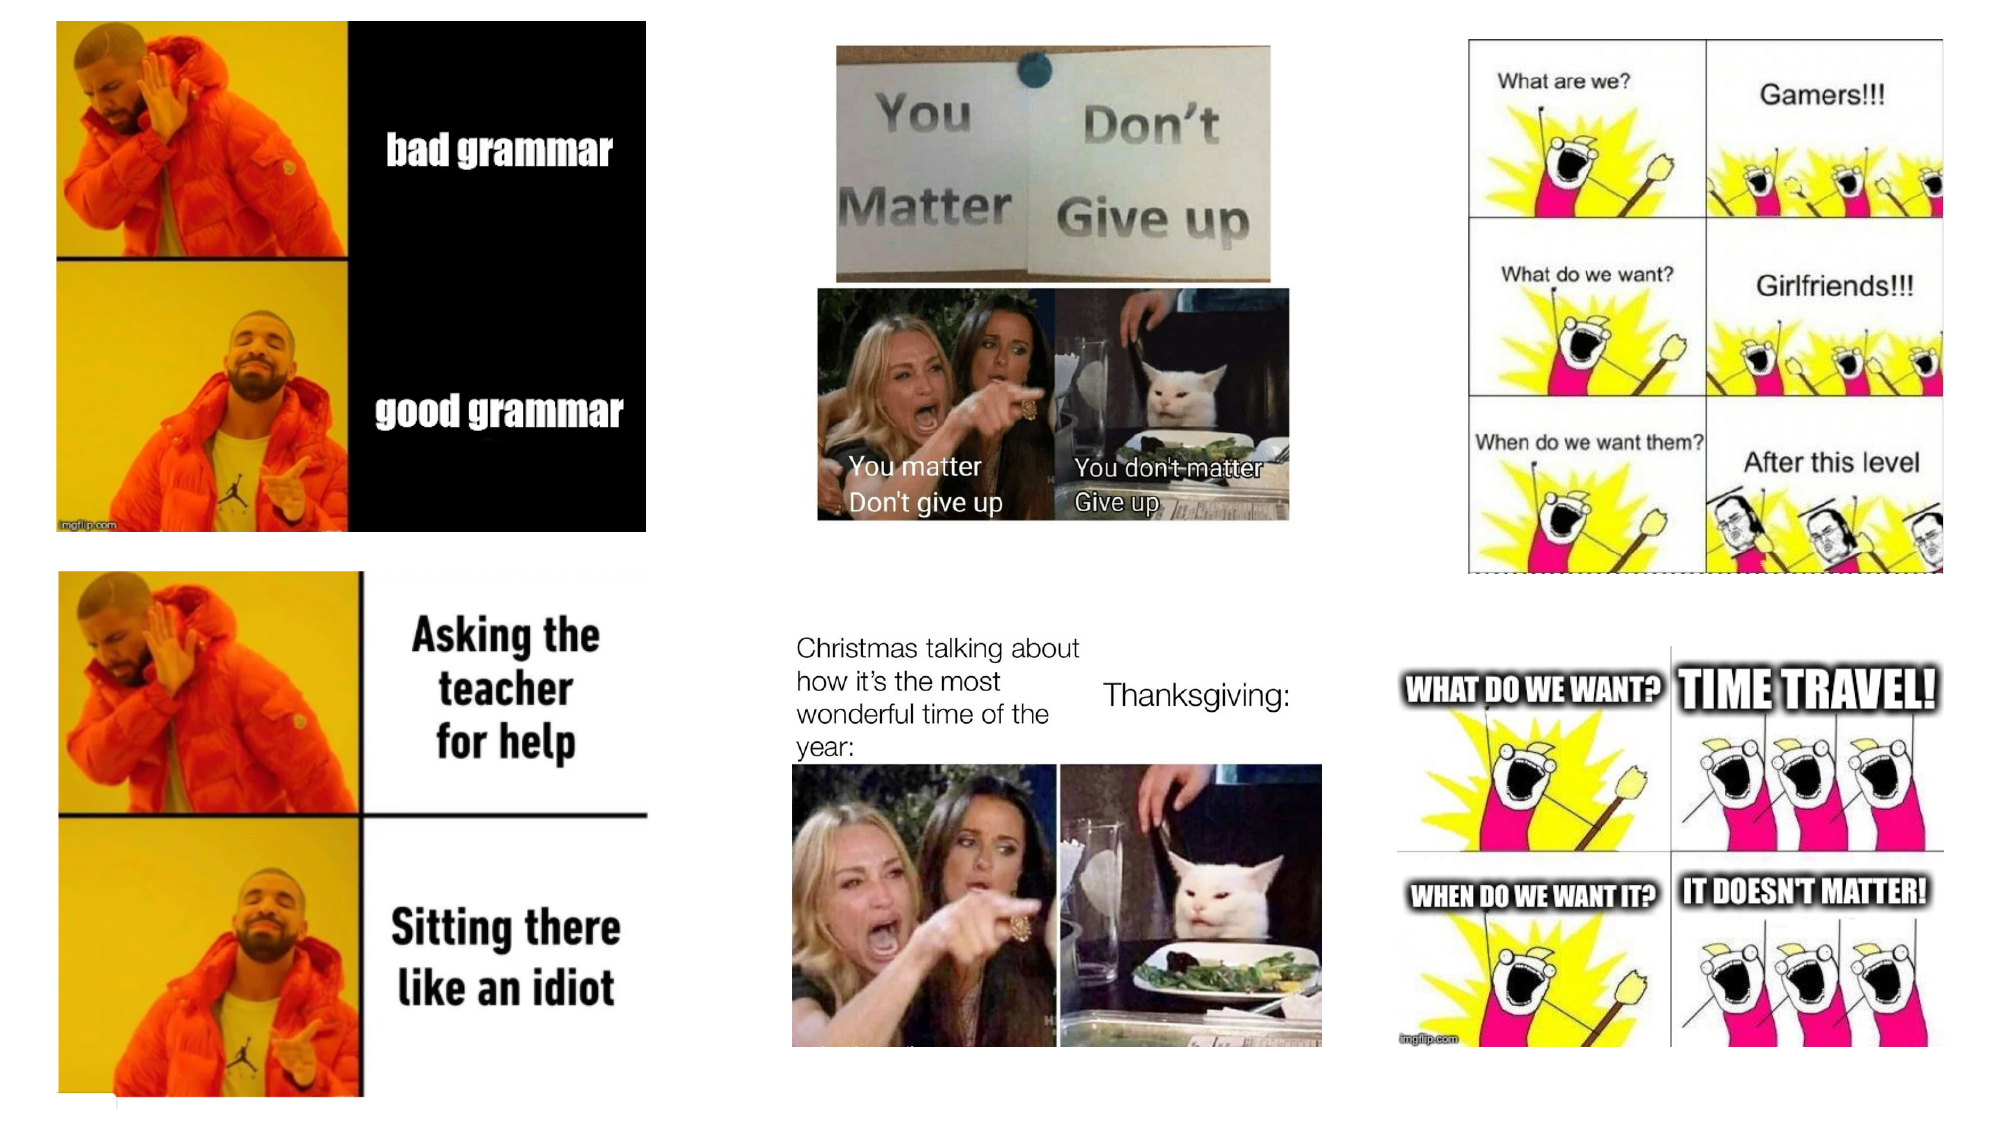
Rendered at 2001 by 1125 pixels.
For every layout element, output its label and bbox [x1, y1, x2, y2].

list [56, 21, 646, 532]
picture [811, 39, 1303, 532]
picture [1397, 646, 1944, 1047]
picture [1468, 39, 1944, 574]
picture [56, 570, 673, 1109]
picture [792, 632, 1322, 1047]
